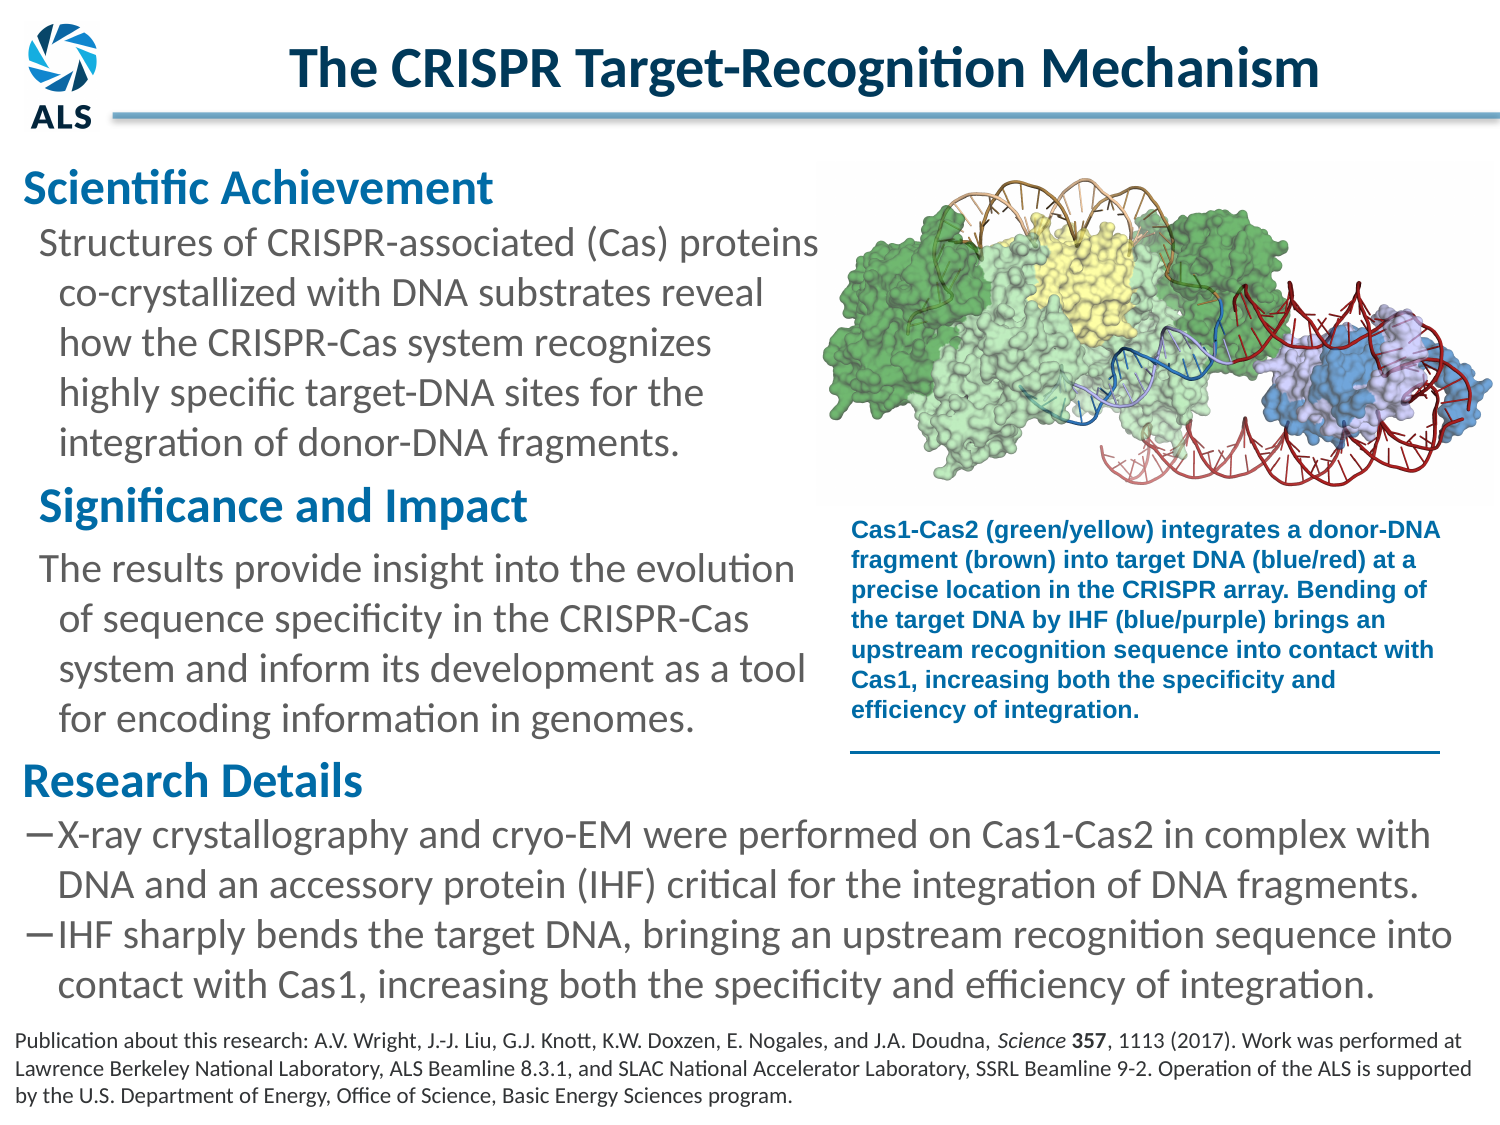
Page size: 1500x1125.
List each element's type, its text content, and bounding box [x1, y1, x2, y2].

text_box Scientific Achievement Structures of CRISPR-associated (Cas) proteins co-crystallized with DNA substrates reveal how the CRISPR-Cas system recognizes highly specific target-DNA sites for the integration of donor-DNA fragments. Significance and Impact The results provide insight into the evolution of sequence specificity in the CRISPR-Cas system and inform its development as a tool for encoding information in genomes. [8, 147, 837, 739]
text_box Publication about this research: A.V. Wright, J.-J. Liu, G.J. Knott, K.W. Doxzen, E. Nogales, and J.A. Doudna, Science 357, 1113 (2017). Work was performed at Lawrence Berkeley National Laboratory, ALS Beamline 8.3.1, and SLAC National Accelerator Laboratory, SSRL Beamline 9-2. Operation of the ALS is supported by the U.S. Department of Energy, Office of Science, Basic Energy Sciences program. [0, 1018, 1500, 1116]
text_box Research Details X-ray crystallography and cryo-EM were performed on Cas1-Cas2 in complex with DNA and an accessory protein (IHF) critical for the integration of DNA fragments. IHF sharply bends the target DNA, bringing an upstream recognition sequence into contact with Cas1, increasing both the specificity and efficiency of integration. [7, 739, 1475, 1015]
text_box The CRISPR Target-Recognition Mechanism [110, 21, 1500, 115]
picture [24, 21, 100, 132]
picture [816, 161, 1494, 506]
text_box Cas1-Cas2 (green/yellow) integrates a donor-DNA fragment (brown) into target DNA (blue/red) at a precise location in the CRISPR array. Bending of the target DNA by IHF (blue/purple) brings an upstream recognition sequence into contact with Cas1, increasing both the specificity and efficiency of integration. [836, 513, 1473, 731]
